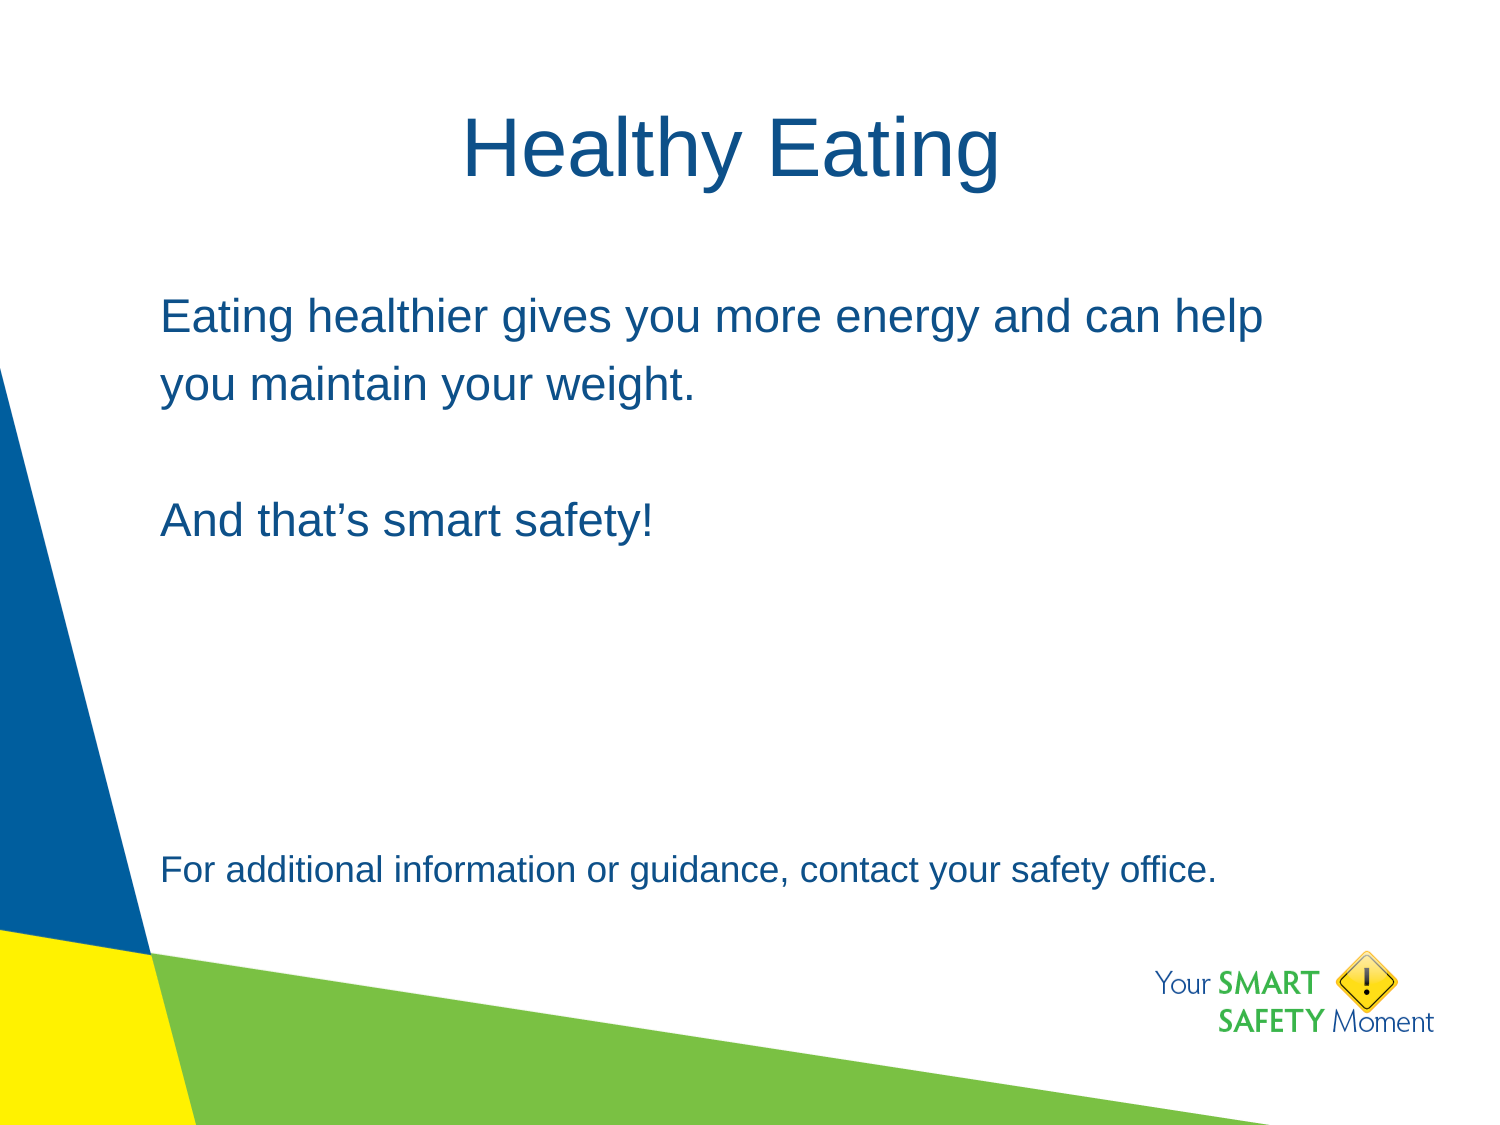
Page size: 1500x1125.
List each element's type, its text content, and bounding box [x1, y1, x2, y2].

title Healthy Eating [18, 85, 1445, 201]
list Eating healthier gives you more energy and can help you maintain your weight. And that’s smart safety! For additional information or guidance, contact your safety office. [145, 173, 1363, 902]
picture [0, 0, 1500, 1125]
